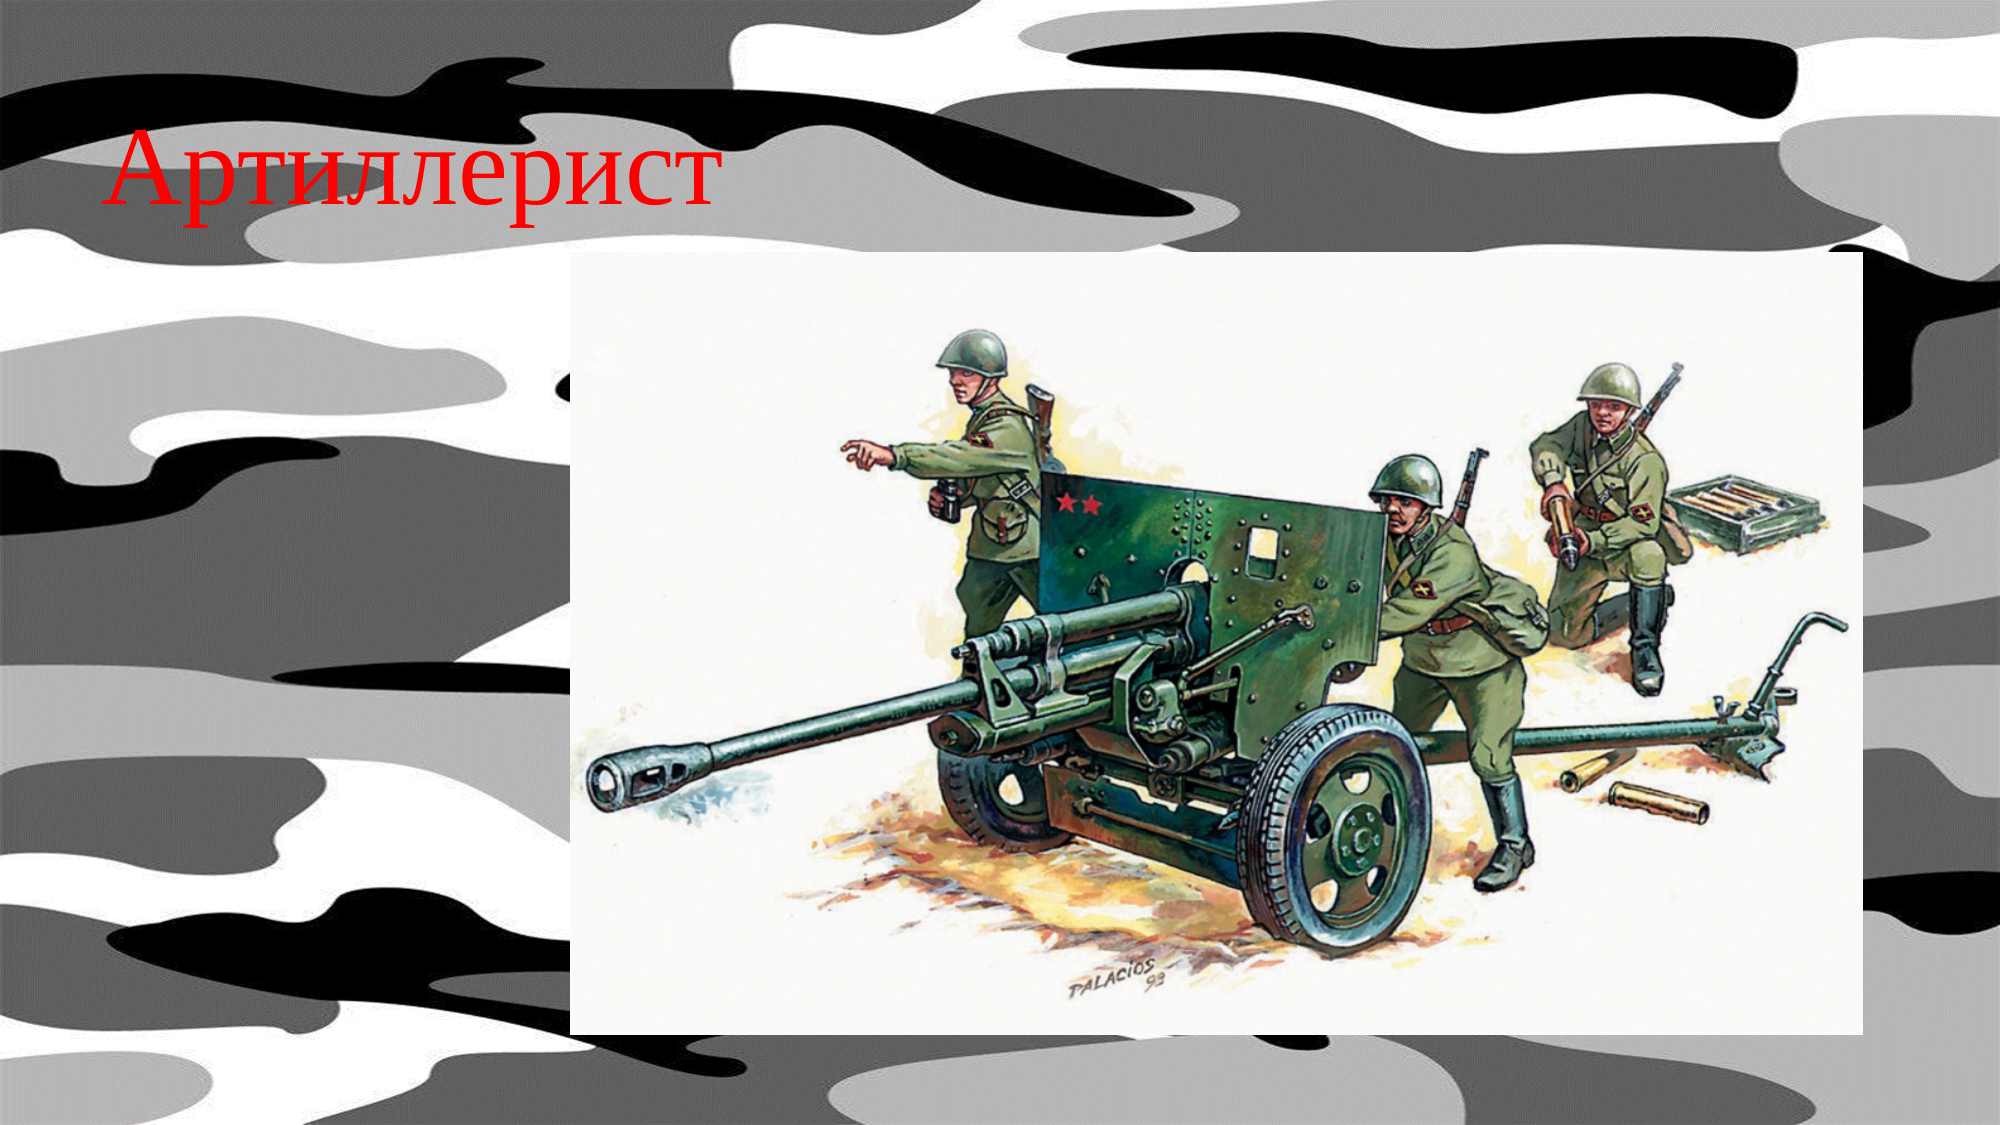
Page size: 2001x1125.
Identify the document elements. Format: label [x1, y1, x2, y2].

list [0, 0, 2000, 1125]
picture [570, 252, 1863, 1035]
